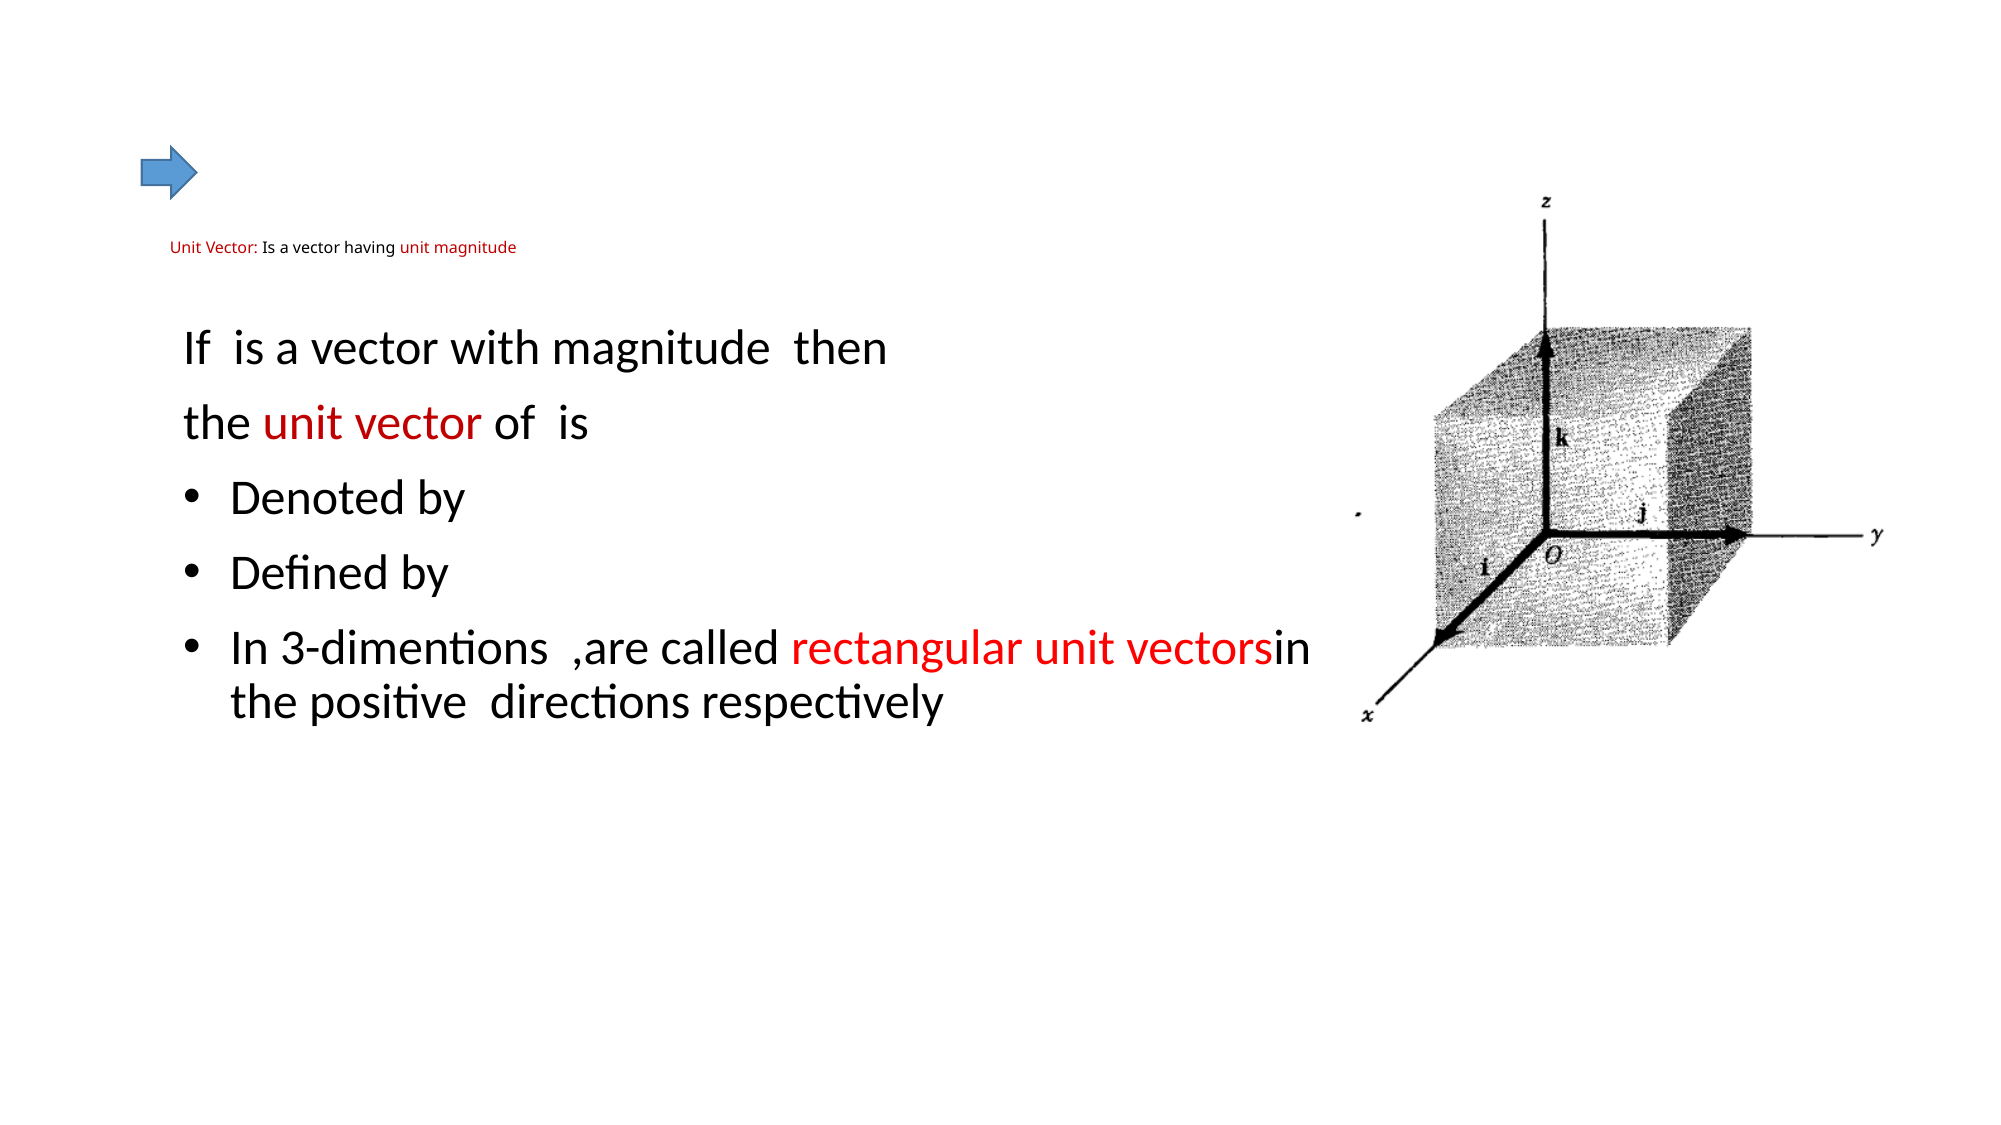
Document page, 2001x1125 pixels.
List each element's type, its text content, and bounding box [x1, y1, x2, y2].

picture [1344, 172, 1913, 751]
title Unit Vector: Is a vector having unit magnitude [137, 125, 1492, 284]
text_box [140, 144, 198, 201]
